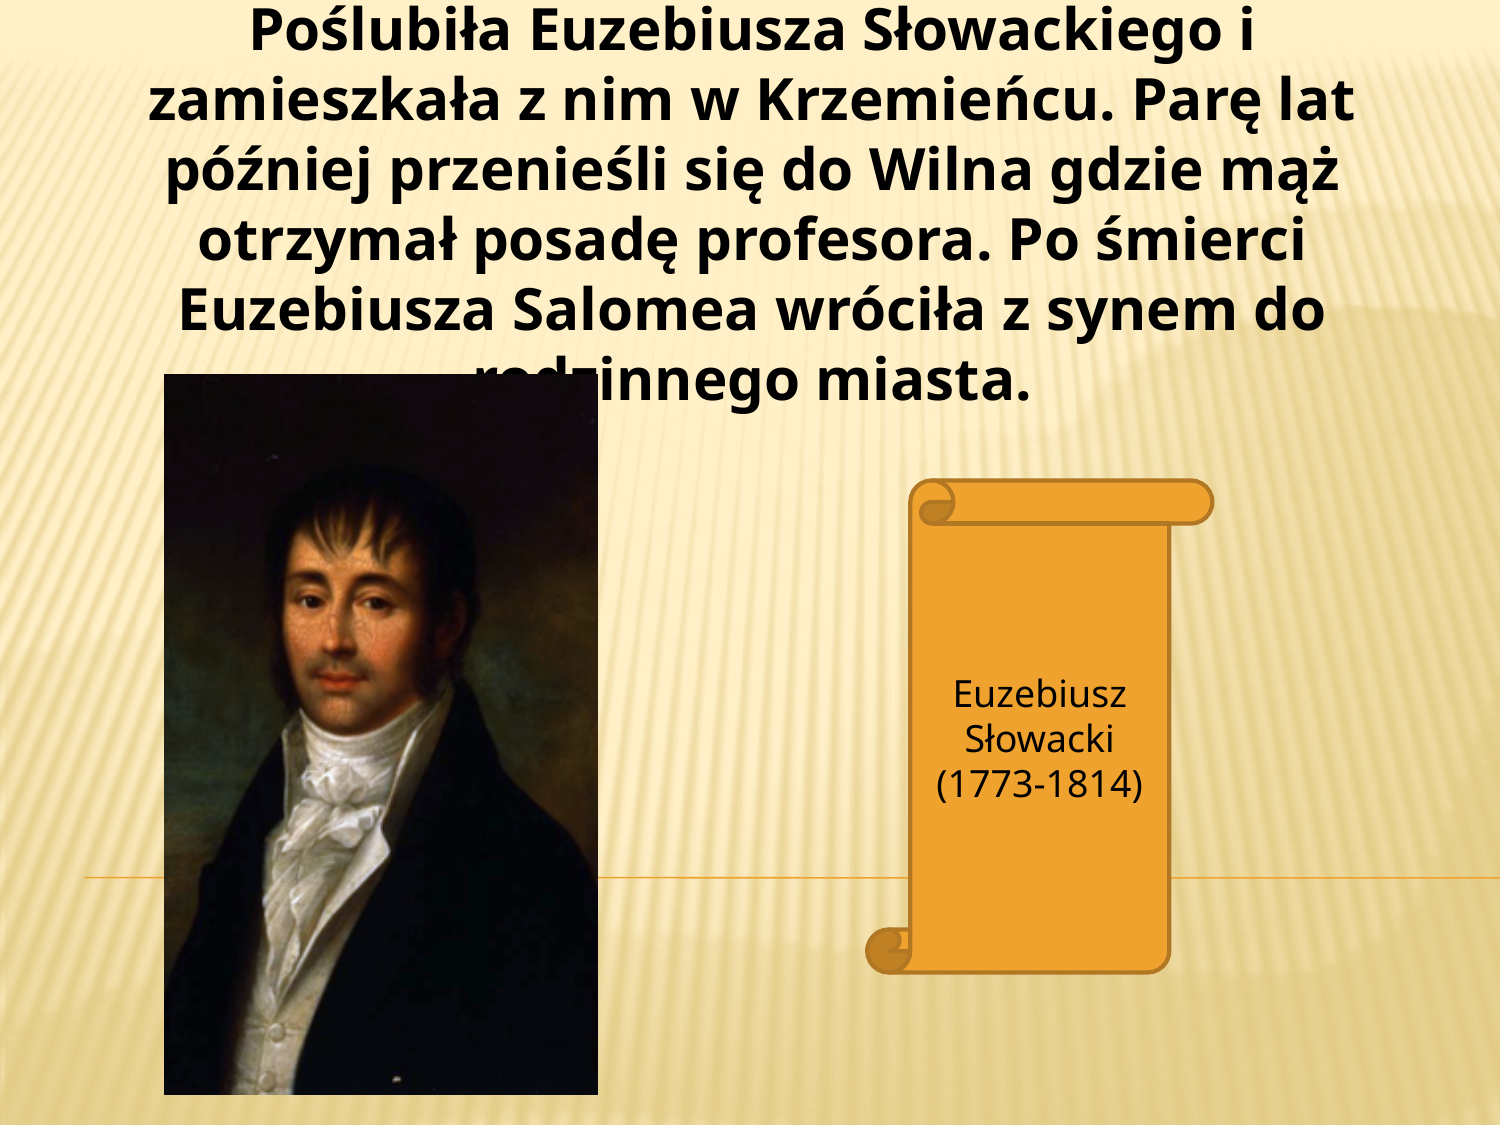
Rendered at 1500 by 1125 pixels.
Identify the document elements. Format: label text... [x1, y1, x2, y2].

subtitle Poślubiła Euzebiusza Słowackiego i zamieszkała z nim w Krzemieńcu. Parę lat później przenieśli się do Wilna gdzie mąż otrzymał posadę profesora. Po śmierci Euzebiusza Salomea wróciła z synem do rodzinnego miasta. [58, 269, 1447, 420]
text_box Euzebiusz Słowacki (1773-1814) [865, 478, 1215, 975]
picture [163, 374, 598, 1095]
